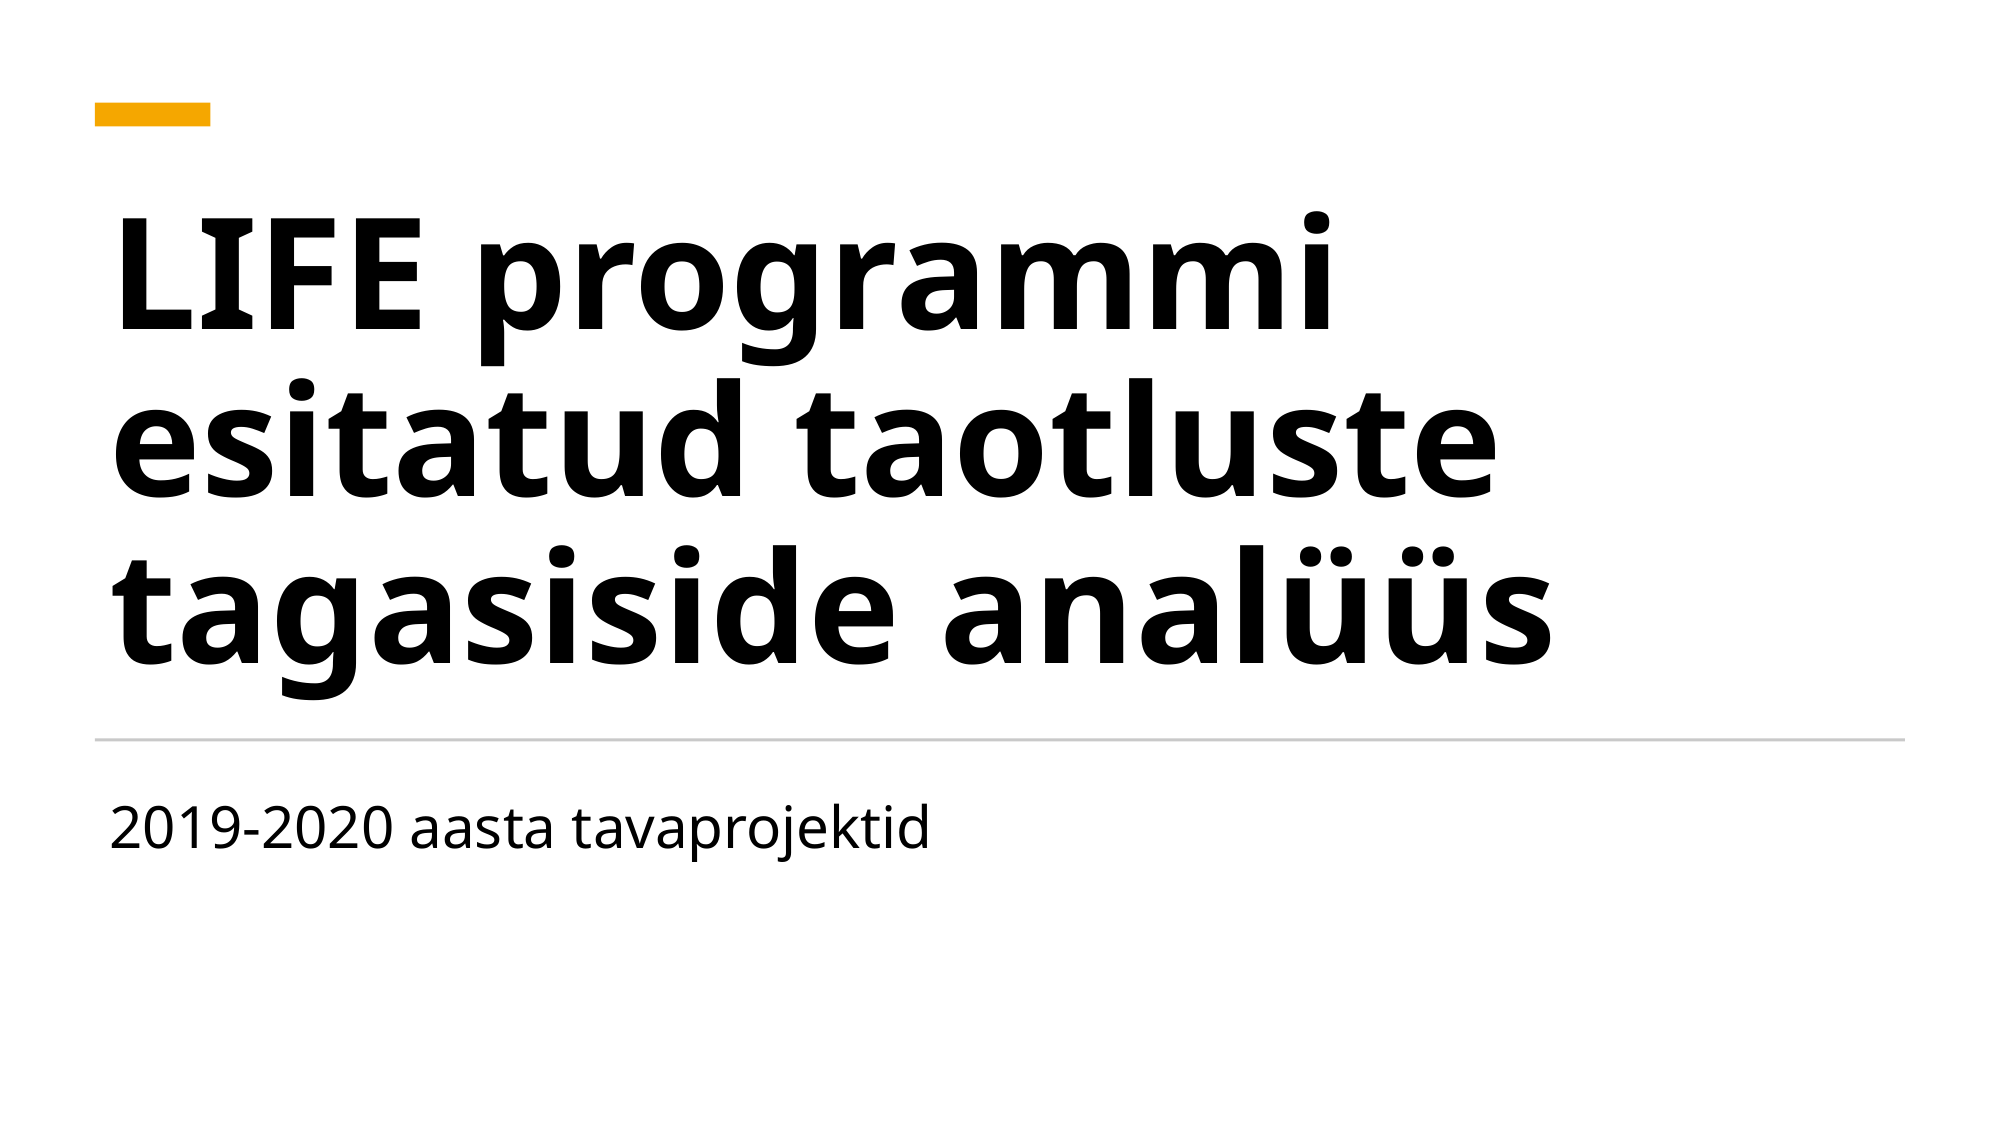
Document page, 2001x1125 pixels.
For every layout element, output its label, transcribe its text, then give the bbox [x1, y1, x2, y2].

subtitle 2019-2020 aasta tavaprojektid [94, 775, 1905, 1019]
title LIFE programmi esitatud taotluste tagasiside analüüs [94, 184, 1905, 705]
